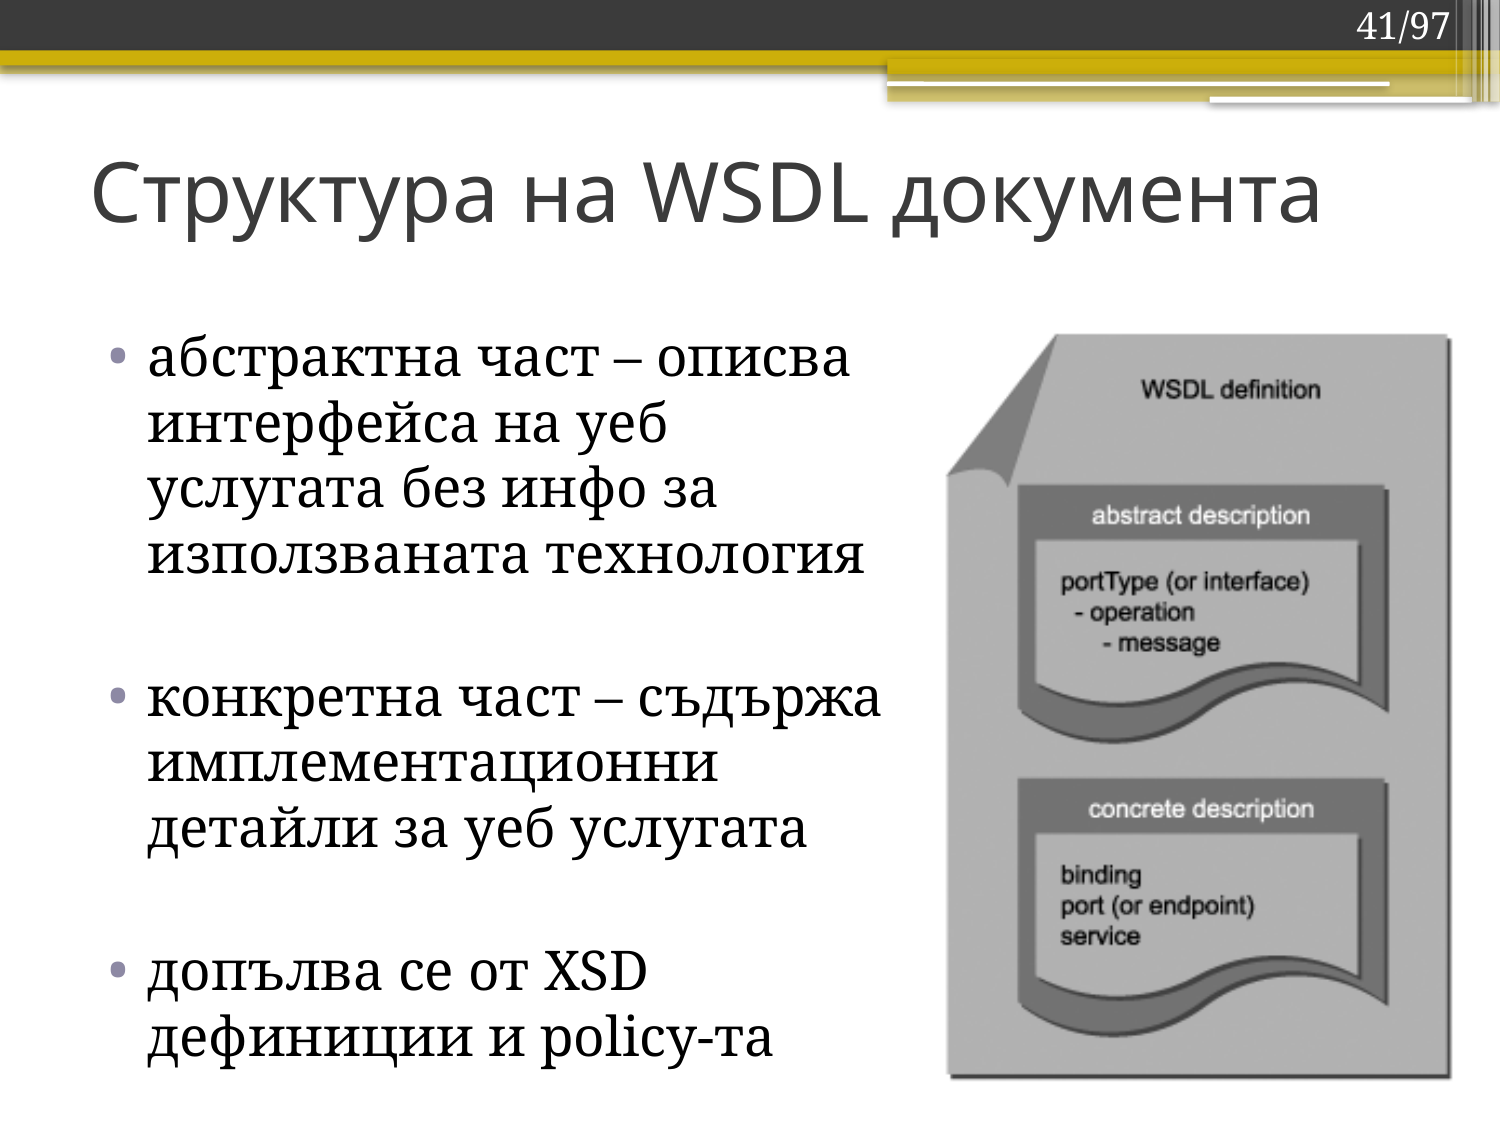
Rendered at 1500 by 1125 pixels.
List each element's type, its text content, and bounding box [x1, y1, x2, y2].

list абстрактна част – описва интерфейса на уеб услугата без инфо за използваната технология конкретна част – съдържа имплементационни детайли за уеб услугата допълва се от XSD дефиниции и policy-та [76, 314, 928, 1083]
slide_number 41/97 [1281, 0, 1466, 61]
title Структура на WSDL документа [75, 101, 1425, 277]
picture [938, 325, 1459, 1090]
